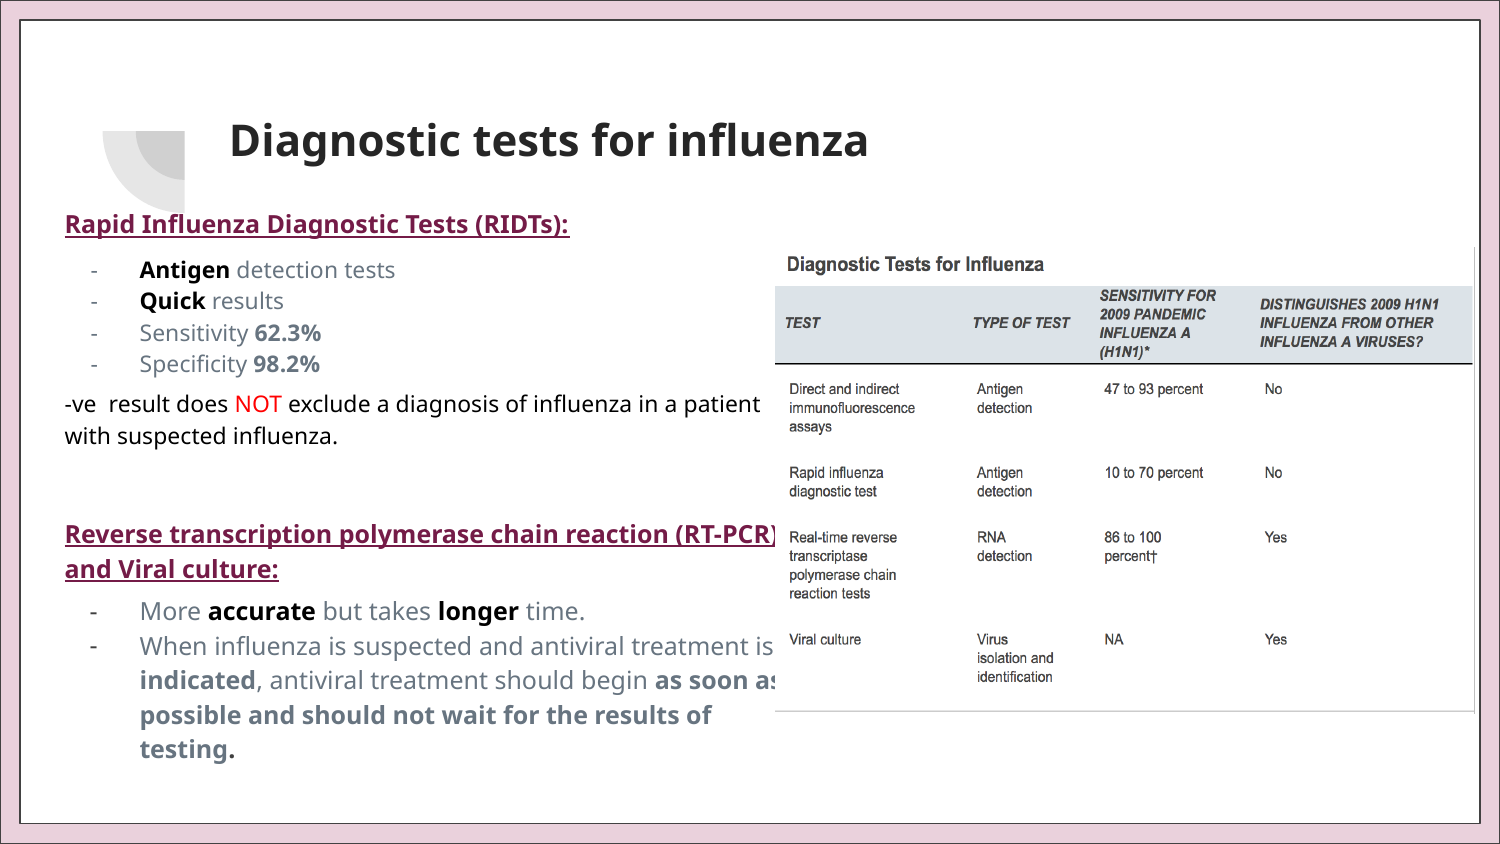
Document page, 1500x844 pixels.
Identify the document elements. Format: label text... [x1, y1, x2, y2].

list Rapid Influenza Diagnostic Tests (RIDTs): Antigen detection tests Quick results Sensitivity 62.3% Specificity 98.2% -ve result does NOT exclude a diagnosis of influenza in a patient with suspected influenza. Reverse transcription polymerase chain reaction (RT-PCR) and Viral culture: More accurate but takes longer time. When influenza is suspected and antiviral treatment is indicated, antiviral treatment should begin as soon as possible and should not wait for the results of testing. [49, 189, 824, 772]
picture [775, 247, 1479, 715]
title Diagnostic tests for influenza [213, 98, 1368, 245]
text_box [0, 0, 1500, 844]
